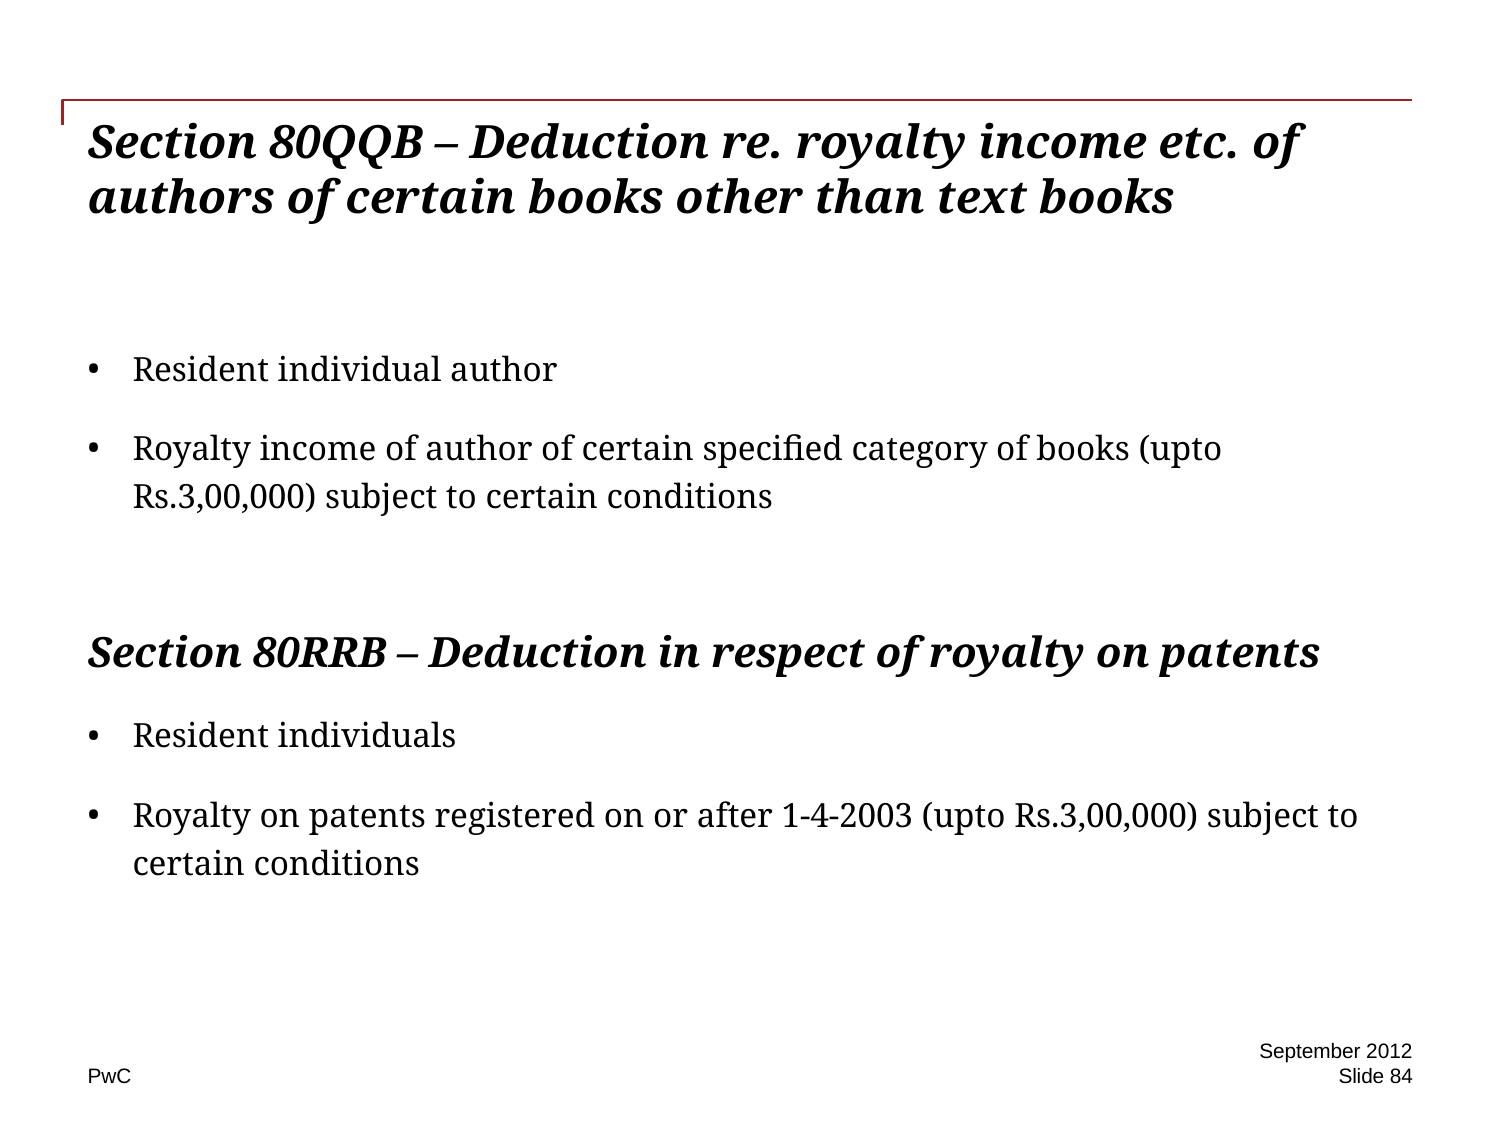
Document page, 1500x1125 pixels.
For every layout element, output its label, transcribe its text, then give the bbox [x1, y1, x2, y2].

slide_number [1162, 1037, 1413, 1063]
title Section 80QQB – Deduction re. royalty income etc. of authors of certain books other than text books [87, 112, 1413, 263]
list Resident individual author Royalty income of author of certain specified category of books (upto Rs.3,00,000) subject to certain conditions Section 80RRB – Deduction in respect of royalty on patents Resident individuals Royalty on patents registered on or after 1-4-2003 (upto Rs.3,00,000) subject to certain conditions [87, 287, 1413, 1013]
slide_number Slide 84 [1162, 1063, 1413, 1088]
